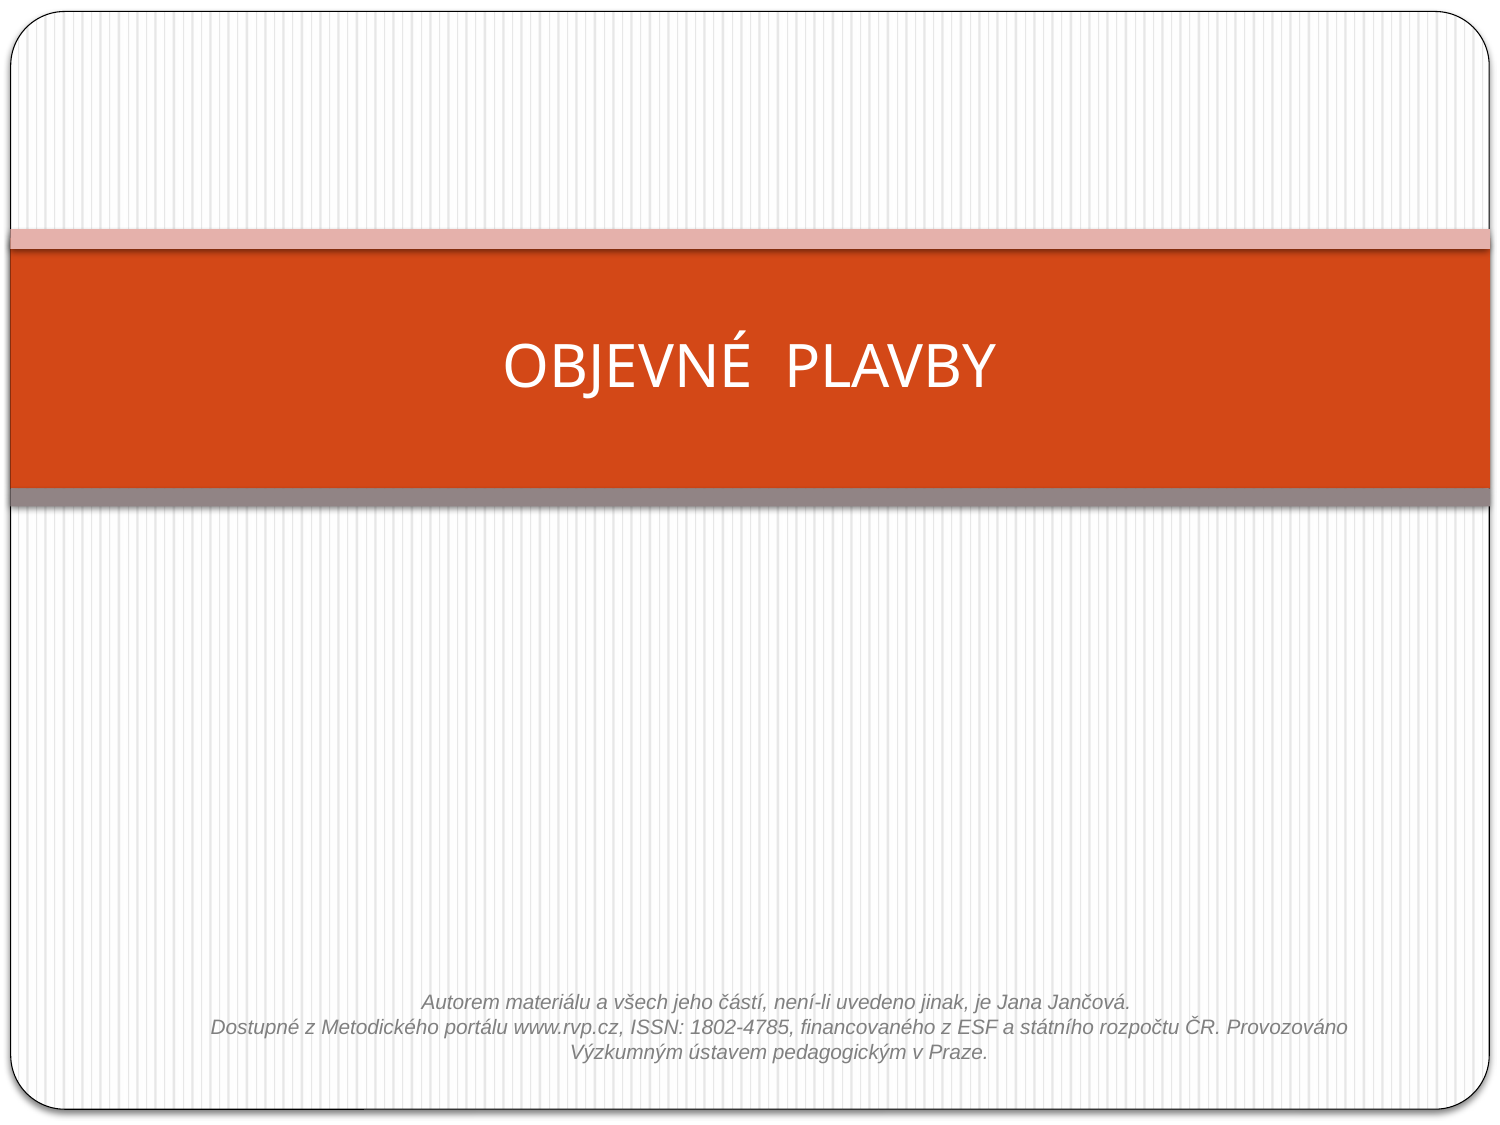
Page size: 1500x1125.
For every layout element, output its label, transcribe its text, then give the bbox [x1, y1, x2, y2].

title OBJEVNÉ PLAVBY [75, 247, 1425, 489]
footer Autorem materiálu a všech jeho částí, není-li uvedeno jinak, je Jana Jančová. Dostupné z Metodického portálu www.rvp.cz, ISSN: 1802-4785, financovaného z ESF a státního rozpočtu ČR. Provozováno Výzkumným ústavem pedagogickým v Praze. [187, 949, 1372, 1103]
